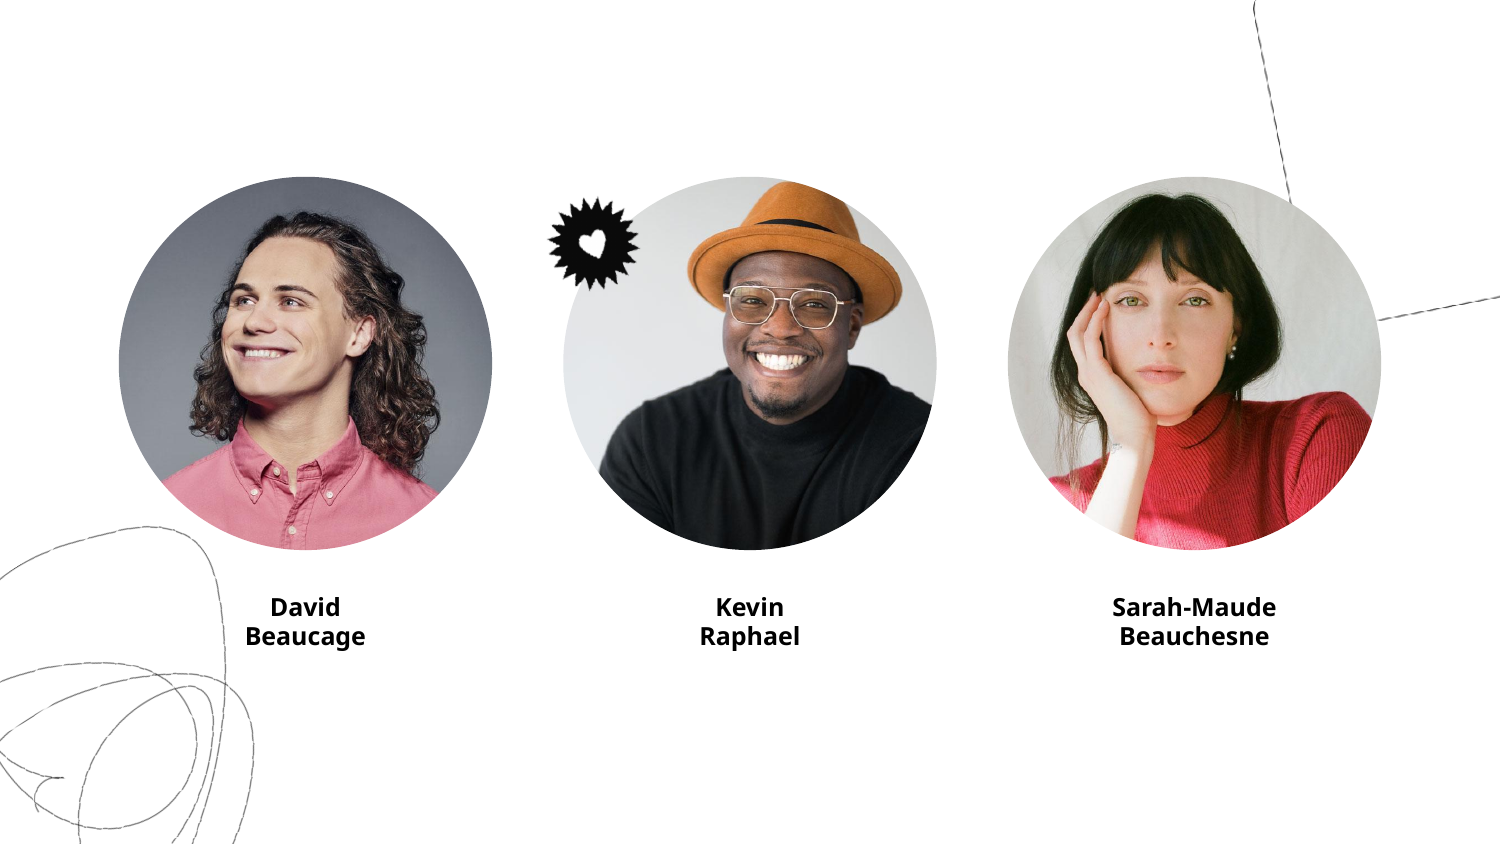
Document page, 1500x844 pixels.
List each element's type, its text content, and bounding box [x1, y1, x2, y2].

picture [0, 176, 493, 844]
text_box Sarah-Maude Beauchesne [1049, 575, 1340, 666]
text_box David Beaucage [310, 575, 451, 666]
text_box Kevin Raphael [605, 575, 895, 666]
picture [534, 176, 937, 551]
picture [1007, 0, 1500, 551]
